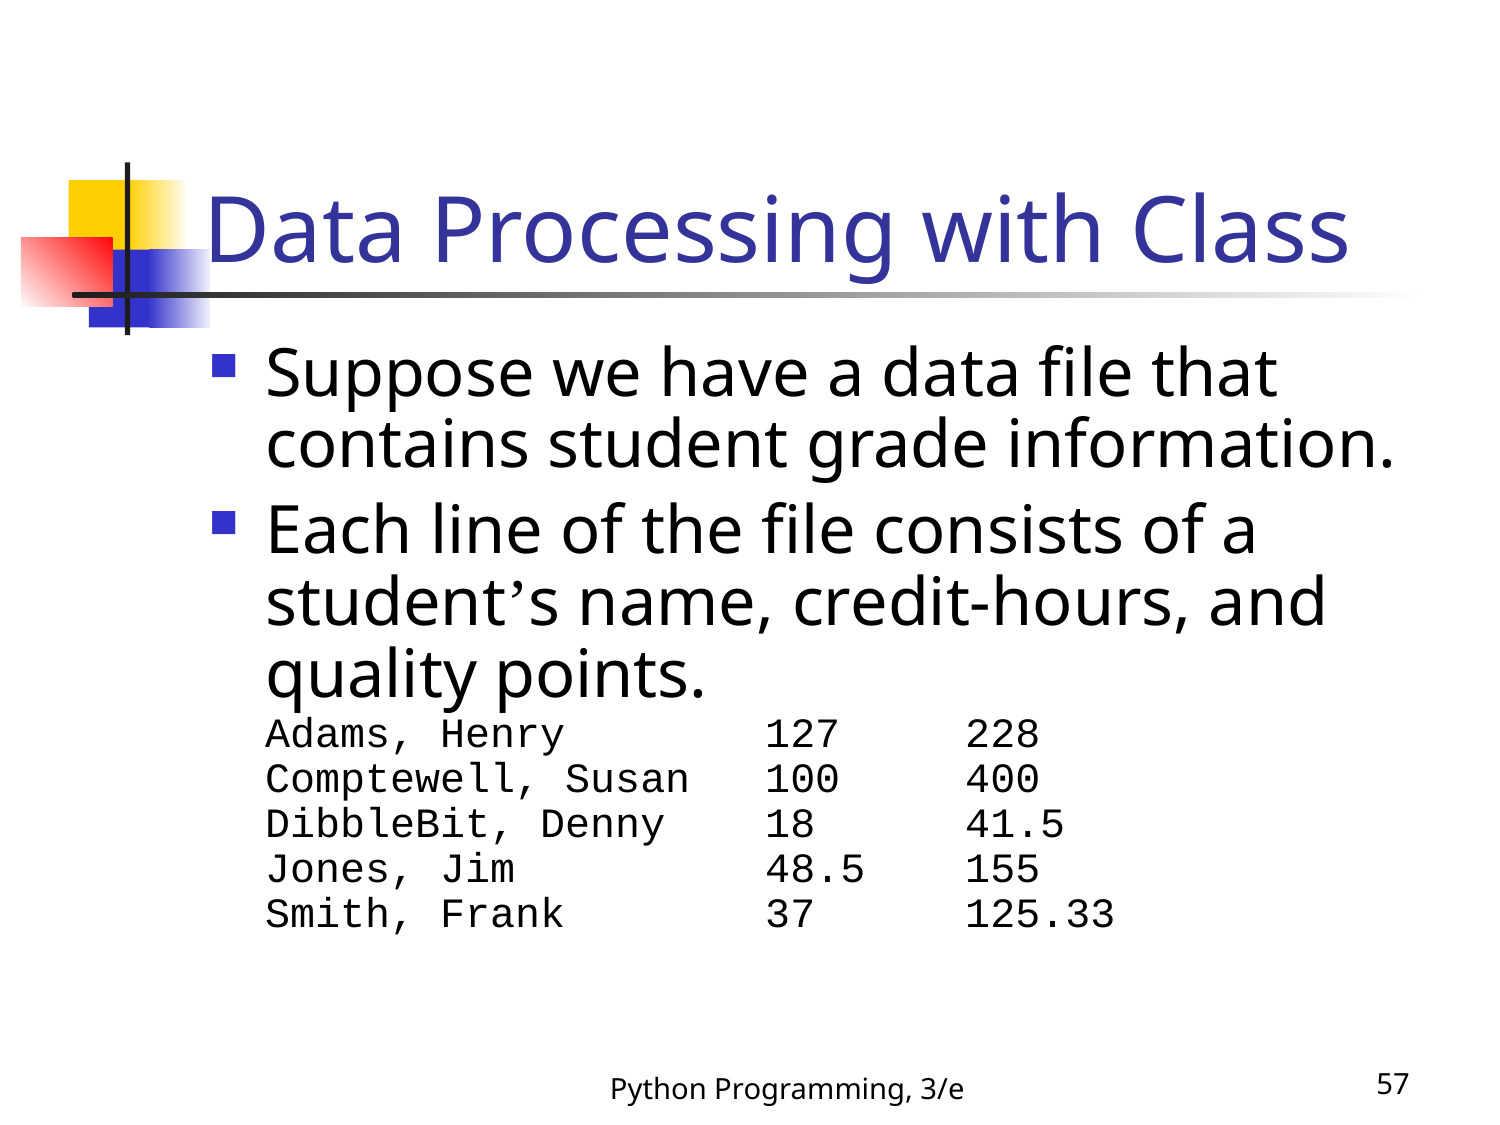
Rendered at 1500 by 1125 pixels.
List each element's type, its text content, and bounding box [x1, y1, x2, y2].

footer Python Programming, 3/e [549, 1037, 1026, 1113]
list Suppose we have a data file that contains student grade information. Each line of the file consists of a student’s name, credit-hours, and quality points. Adams, Henry 127 228 Comptewell, Susan 100 400 DibbleBit, Denny 18 41.5 Jones, Jim 48.5 155 Smith, Frank 37 125.33 [193, 331, 1469, 1006]
slide_number 57 [1112, 1037, 1426, 1113]
title Data Processing with Class [188, 101, 1468, 289]
